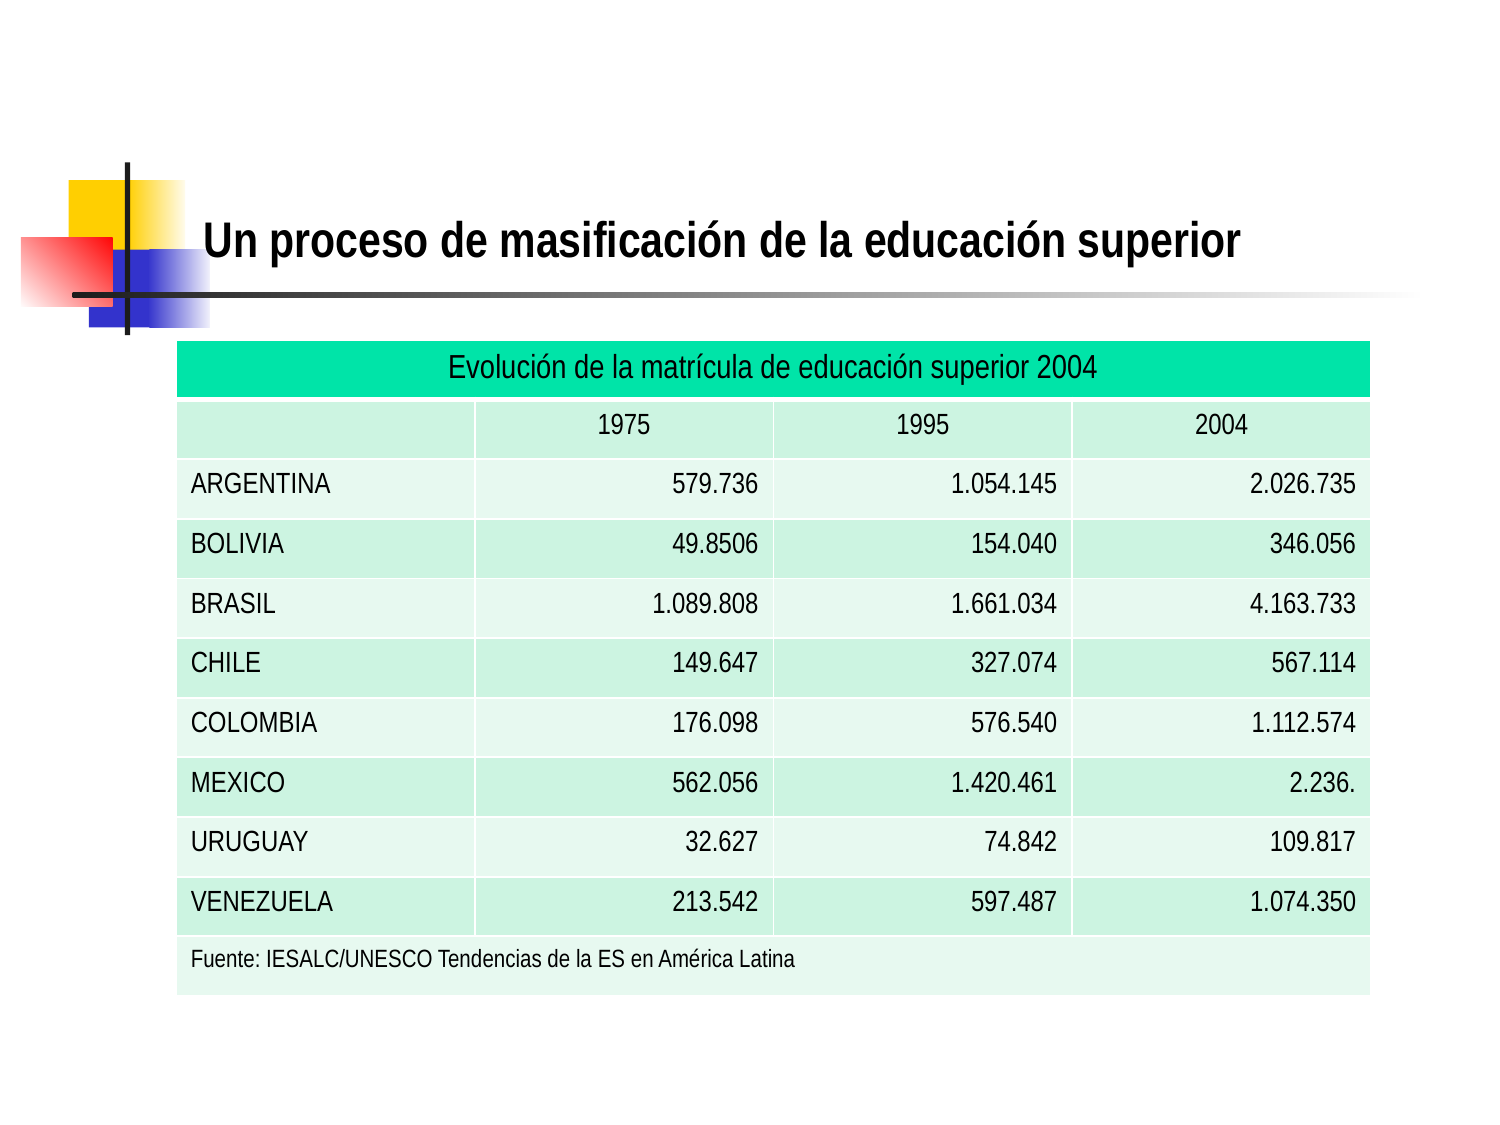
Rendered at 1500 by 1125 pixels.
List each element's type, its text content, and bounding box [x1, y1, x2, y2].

table_cell MEXICO [177, 758, 474, 816]
table_cell URUGUAY [177, 818, 474, 876]
table_cell 579.736 [476, 460, 773, 518]
table_cell 576.540 [774, 699, 1071, 756]
table_cell 154.040 [774, 520, 1071, 578]
table_cell 567.114 [1073, 639, 1370, 697]
table_cell 1.661.034 [774, 579, 1071, 637]
table_cell 346.056 [1073, 520, 1370, 578]
table_header Evolución de la matrícula de educación superior 2004 [177, 341, 1370, 397]
table_cell BRASIL [177, 579, 474, 637]
table_cell 1.112.574 [1073, 699, 1370, 756]
table_cell VENEZUELA [177, 878, 474, 935]
table_cell 109.817 [1073, 818, 1370, 876]
table_cell 176.098 [476, 699, 773, 756]
table_cell COLOMBIA [177, 699, 474, 756]
table_cell CHILE [177, 639, 474, 697]
table_cell [177, 402, 474, 458]
table_cell 213.542 [476, 878, 773, 935]
table_cell 2.236. [1073, 758, 1370, 816]
table_cell 327.074 [774, 639, 1071, 697]
table_cell 2004 [1073, 402, 1370, 458]
table_cell 562.056 [476, 758, 773, 816]
table_cell 49.8506 [476, 520, 773, 578]
table_cell ARGENTINA [177, 460, 474, 518]
table_cell 2.026.735 [1073, 460, 1370, 518]
table_cell 32.627 [476, 818, 773, 876]
table_cell 74.842 [774, 818, 1071, 876]
table_cell 1.089.808 [476, 579, 773, 637]
table_cell 597.487 [774, 878, 1071, 935]
title Un proceso de masificación de la educación superior [188, 128, 1468, 276]
table_cell 149.647 [476, 639, 773, 697]
table_cell 1.074.350 [1073, 878, 1370, 935]
table_cell 1.420.461 [774, 758, 1071, 816]
table_cell 1.054.145 [774, 460, 1071, 518]
table_cell BOLIVIA [177, 520, 474, 578]
table_cell Fuente: IESALC/UNESCO Tendencias de la ES en América Latina [177, 937, 1370, 995]
table_cell 1995 [774, 402, 1071, 458]
table_cell 4.163.733 [1073, 579, 1370, 637]
table_cell 1975 [476, 402, 773, 458]
